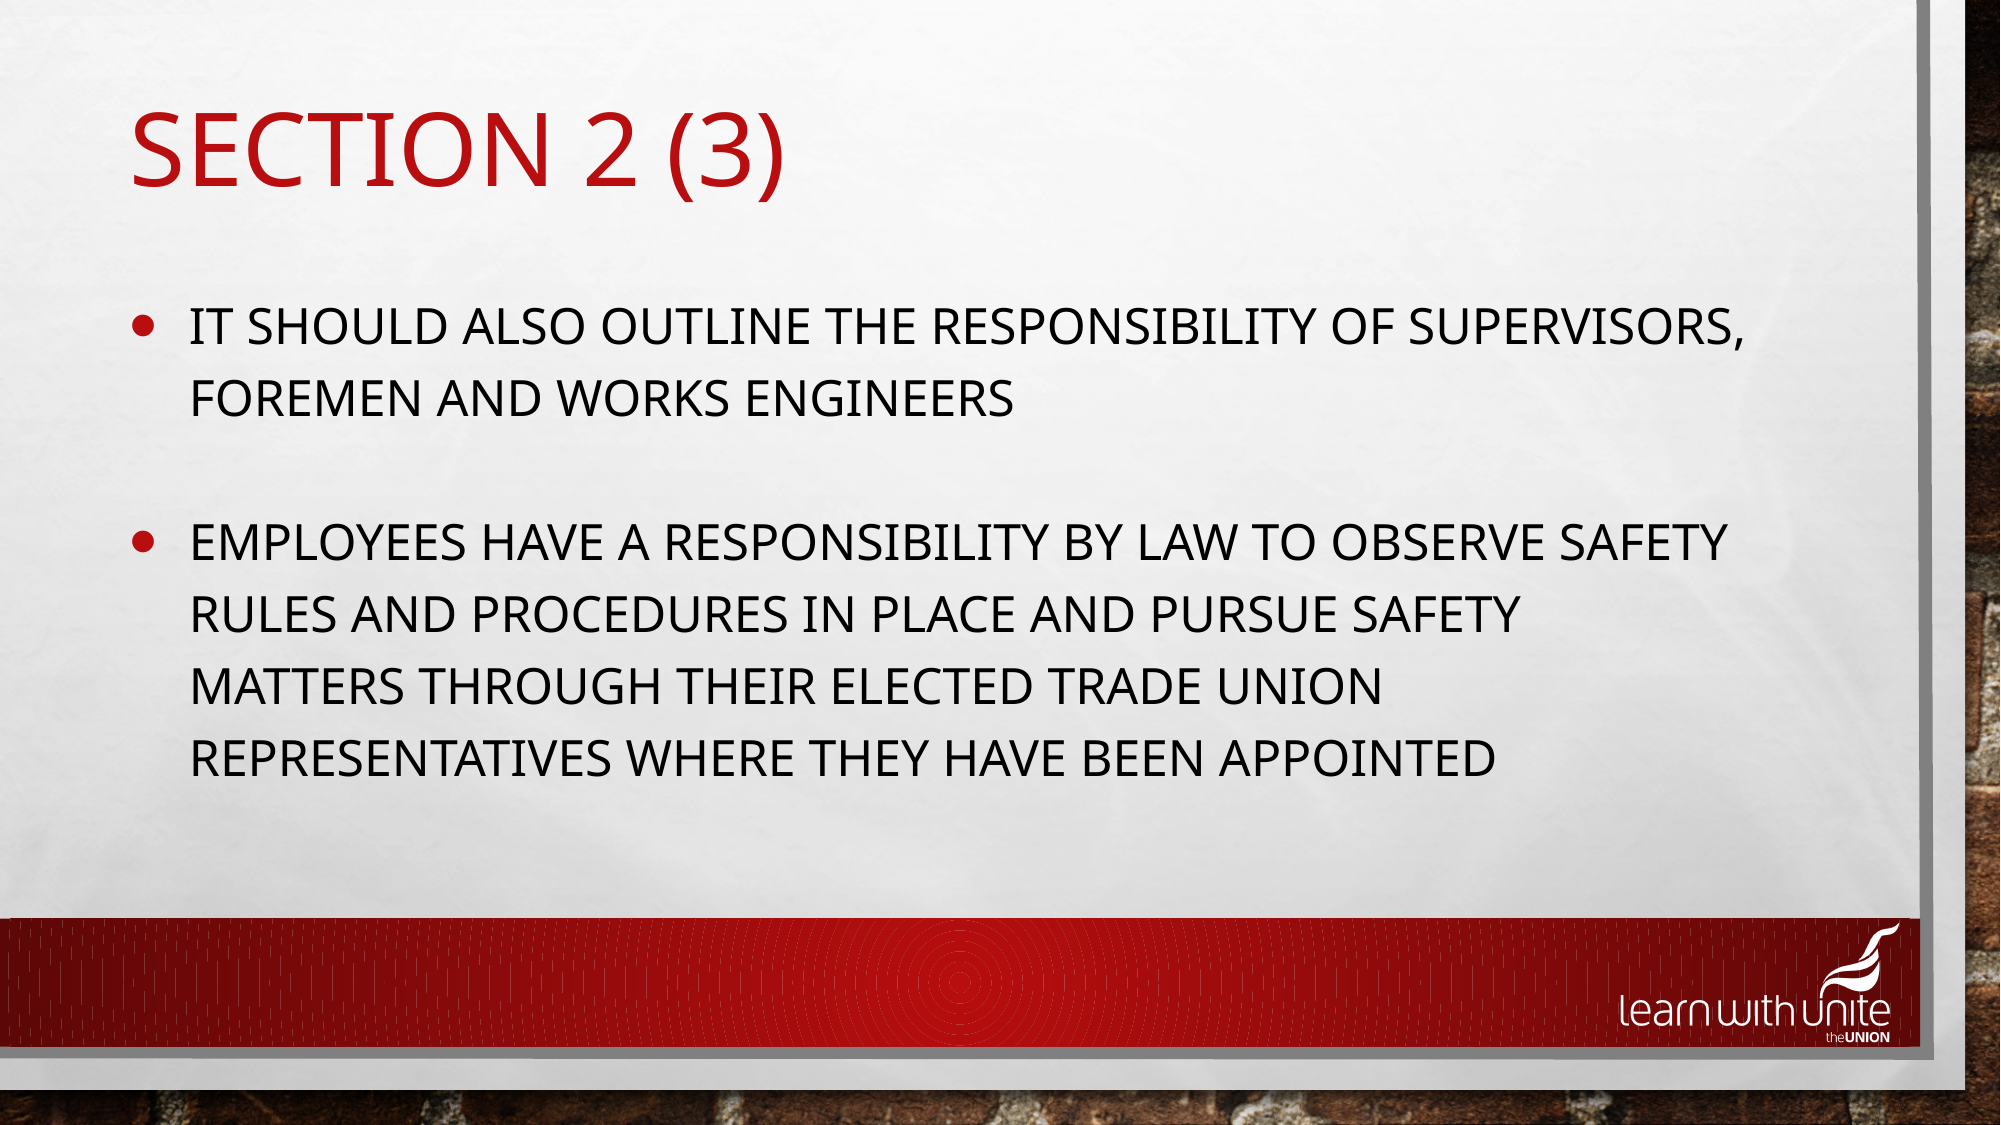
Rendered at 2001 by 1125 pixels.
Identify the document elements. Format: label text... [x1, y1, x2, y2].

picture [0, 0, 2000, 1125]
text_box Section 2 (3) [115, 90, 869, 216]
text_box It should also outline the responsibility of supervisors, foremen and works engineers Employees have a responsibility by law to observe safety rules and procedures in place and pursue safety matters through their elected Trade Union representatives where they have been appointed [115, 275, 1764, 794]
picture [1614, 913, 1906, 1061]
